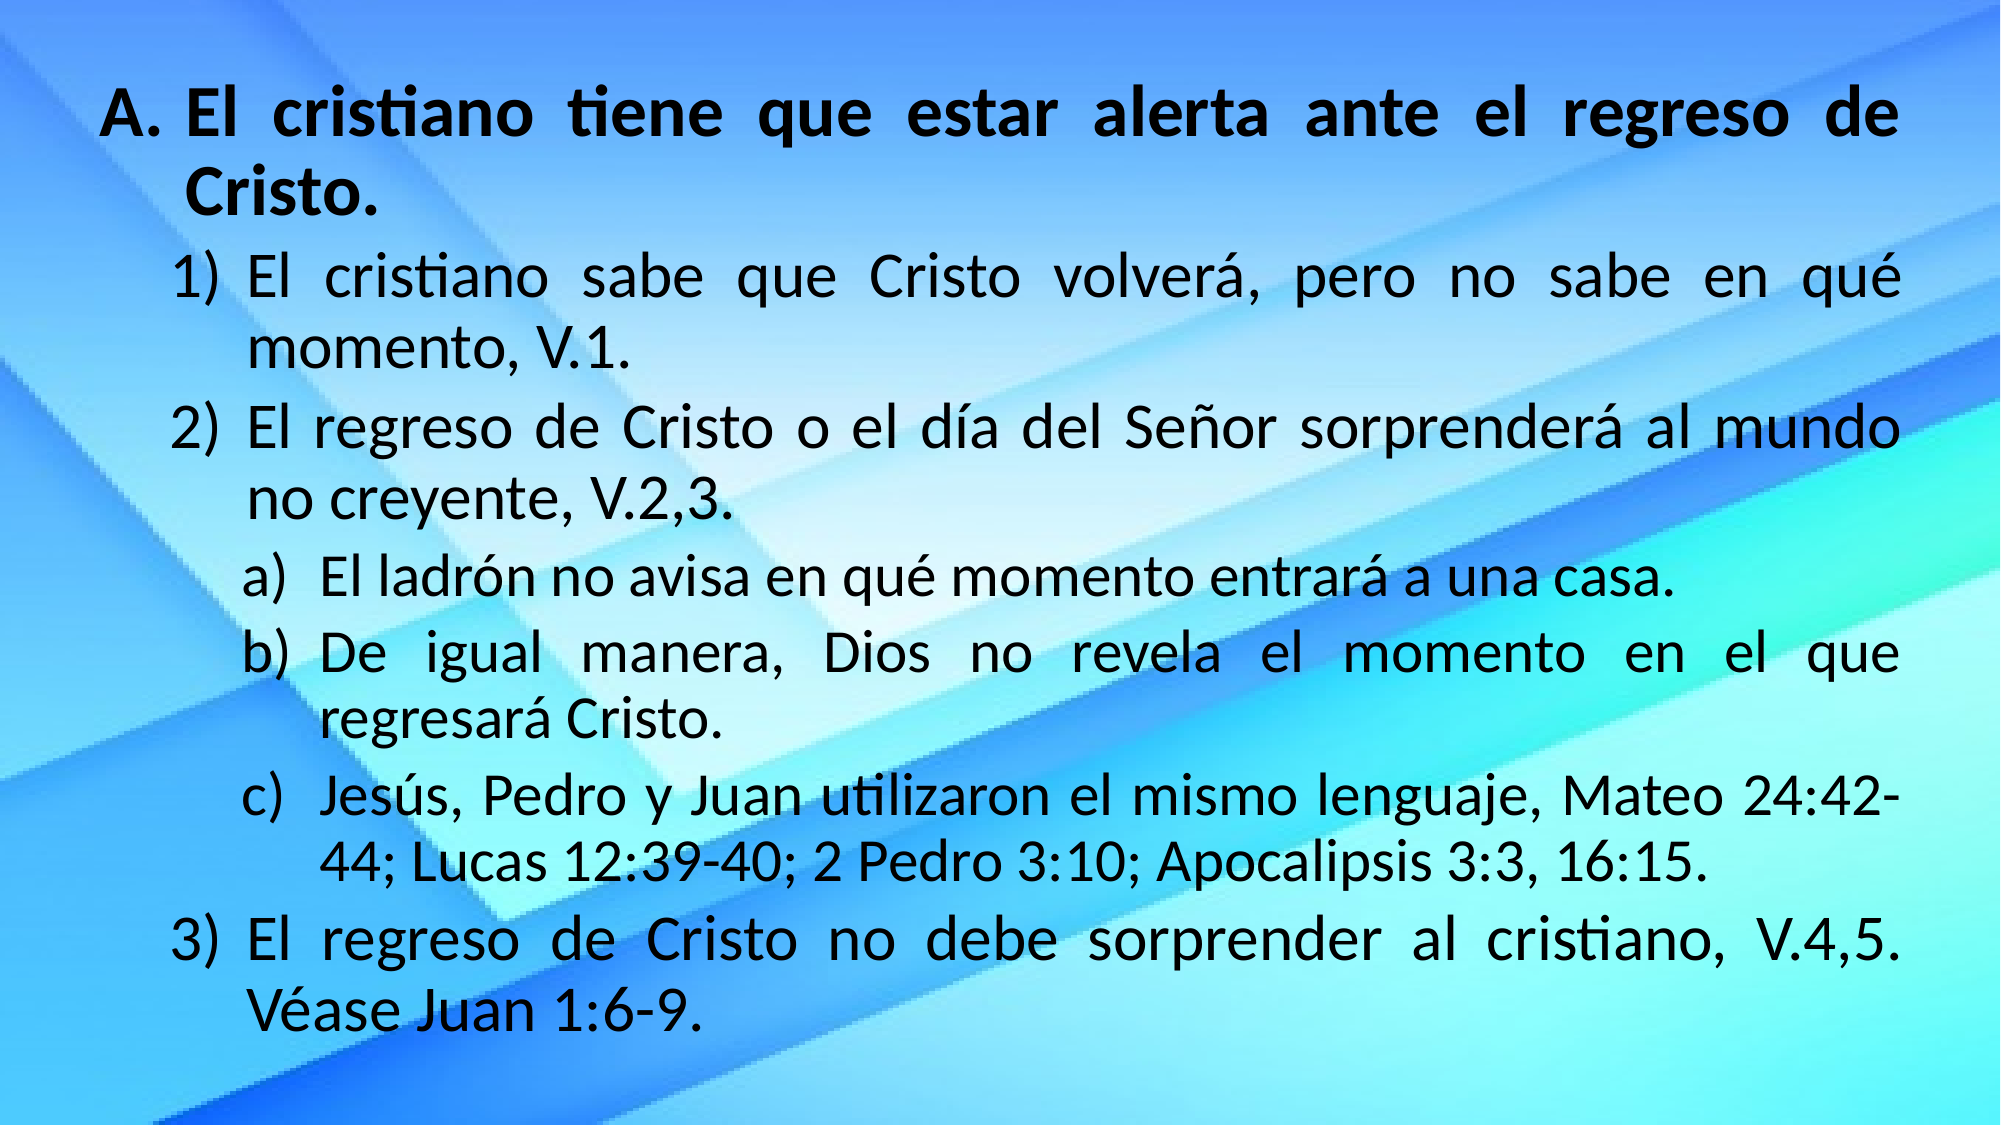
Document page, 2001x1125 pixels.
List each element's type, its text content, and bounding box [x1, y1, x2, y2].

picture [0, 0, 2001, 1125]
list El cristiano tiene que estar alerta ante el regreso de Cristo. El cristiano sabe que Cristo volverá, pero no sabe en qué momento, V.1. El regreso de Cristo o el día del Señor sorprenderá al mundo no creyente, V.2,3. El ladrón no avisa en qué momento entrará a una casa. De igual manera, Dios no revela el momento en el que regresará Cristo. Jesús, Pedro y Juan utilizaron el mismo lenguaje, Mateo 24:42-44; Lucas 12:39-40; 2 Pedro 3:10; Apocalipsis 3:3, 16:15. El regreso de Cristo no debe sorprender al cristiano, V.4,5. Véase Juan 1:6-9. [84, 59, 1919, 1060]
